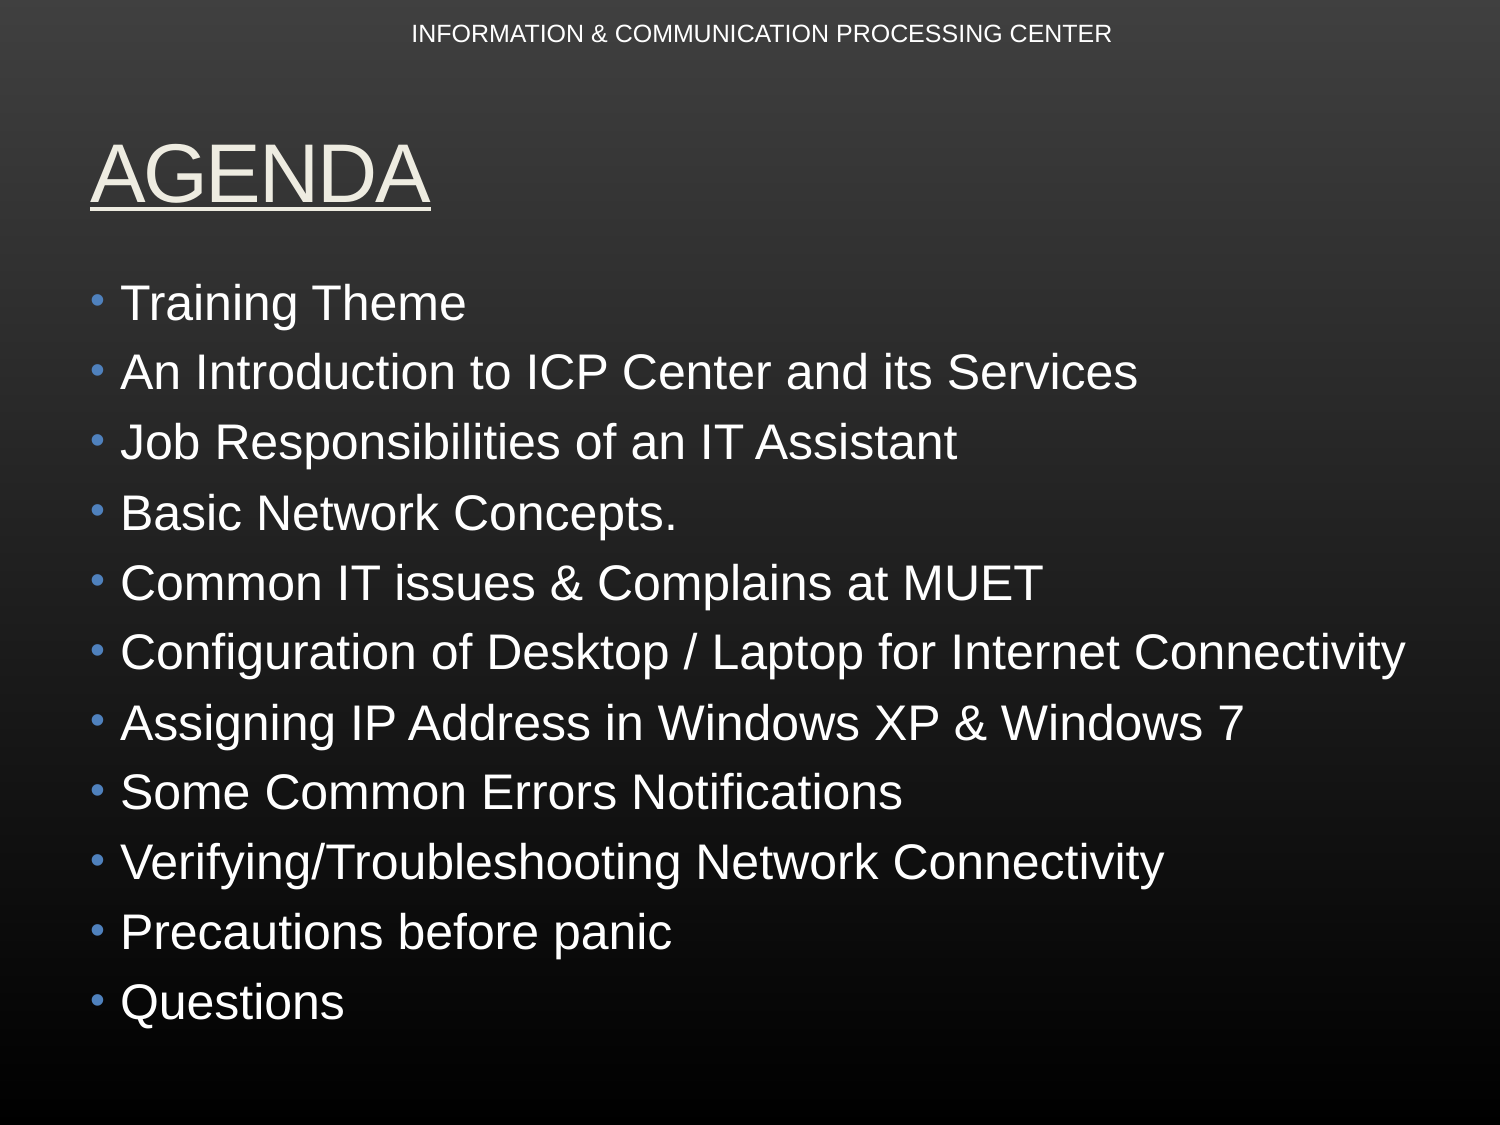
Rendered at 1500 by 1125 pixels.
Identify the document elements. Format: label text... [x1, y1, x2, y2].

footer INFORMATION & COMMUNICATION PROCESSING CENTER [375, 3, 1150, 63]
title AGENDA [75, 87, 1425, 250]
list Training Theme An Introduction to ICP Center and its Services Job Responsibilities of an IT Assistant Basic Network Concepts. Common IT issues & Complains at MUET Configuration of Desktop / Laptop for Internet Connectivity Assigning IP Address in Windows XP & Windows 7 Some Common Errors Notifications Verifying/Troubleshooting Network Connectivity Precautions before panic Questions [75, 262, 1425, 1038]
